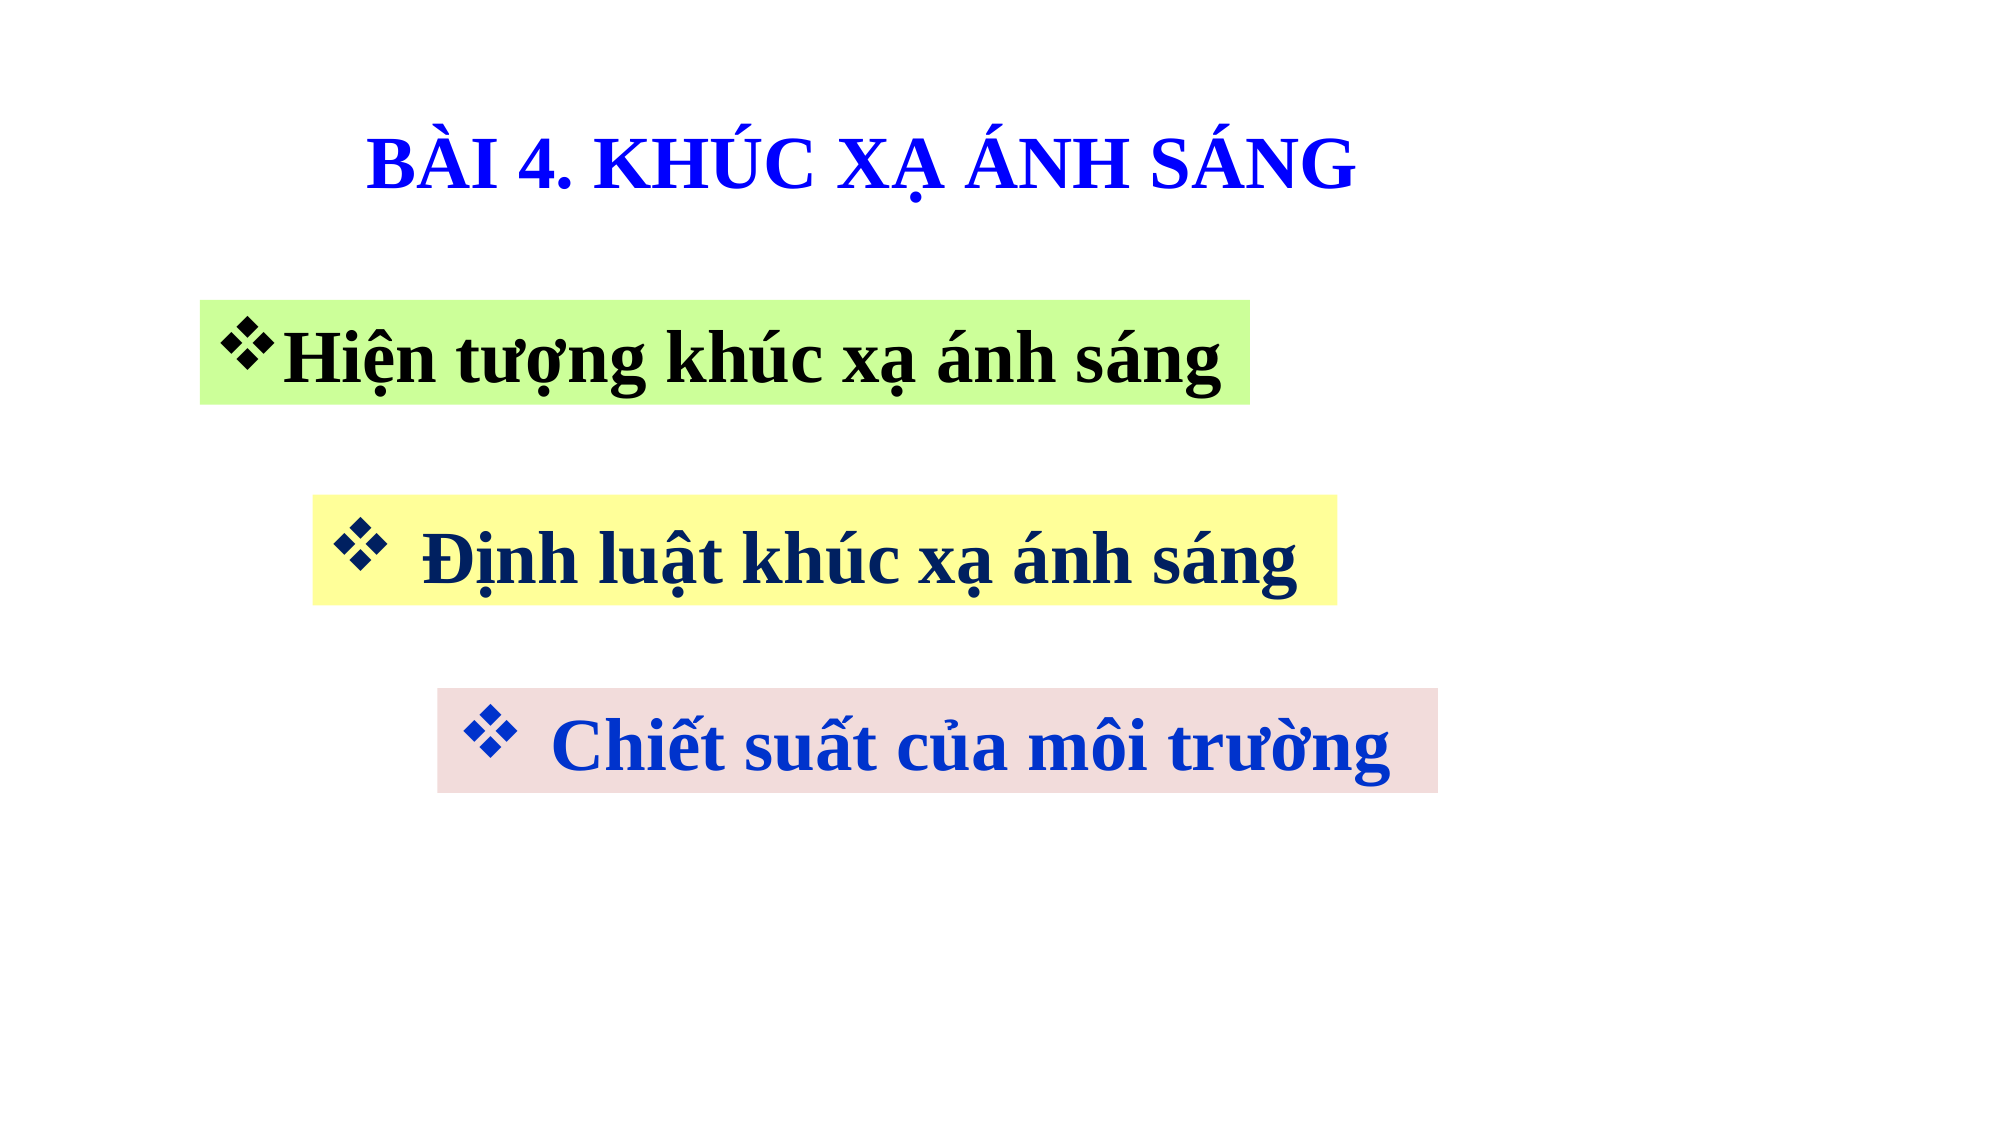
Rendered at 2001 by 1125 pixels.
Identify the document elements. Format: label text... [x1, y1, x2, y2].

text_box Chiết suất của môi trường [437, 688, 1438, 793]
text_box BÀI 4. KHÚC XẠ ÁNH SÁNG [262, 99, 1463, 211]
text_box Định luật khúc xạ ánh sáng [312, 494, 1338, 606]
text_box Hiện tượng khúc xạ ánh sáng [199, 299, 1250, 405]
